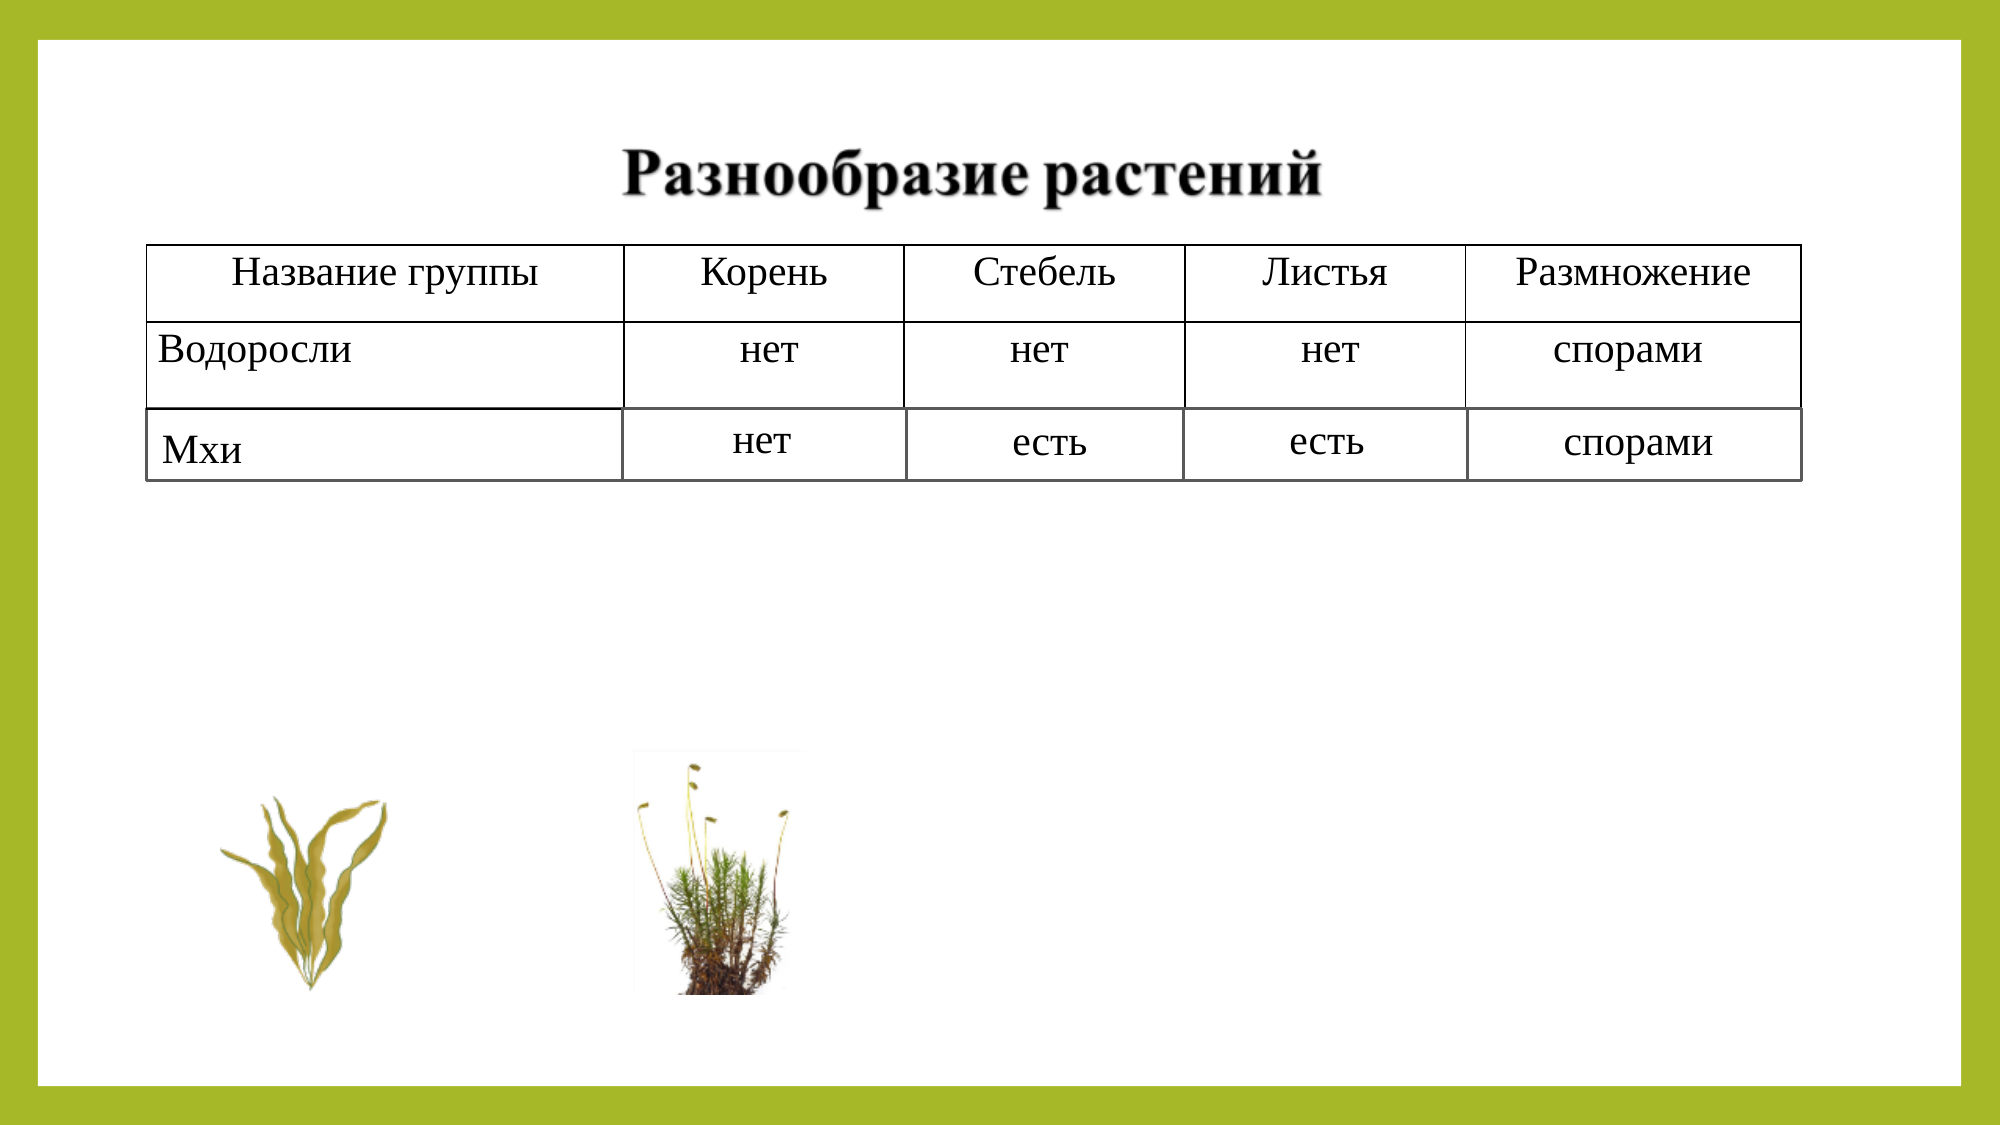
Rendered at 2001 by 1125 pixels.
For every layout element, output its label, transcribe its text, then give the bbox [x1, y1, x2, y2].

picture [183, 773, 424, 1014]
text_box [1182, 407, 1466, 482]
picture [578, 106, 1370, 256]
table_header Корень [625, 266, 903, 321]
text_box [1466, 407, 1803, 482]
table_cell нет [905, 323, 1184, 407]
table_header Листья [1186, 246, 1465, 321]
table_header Размножение [1466, 246, 1800, 321]
text_box [905, 407, 1182, 482]
text_box Мхи [145, 409, 621, 482]
table_header Название группы [147, 246, 623, 321]
text_box есть [1274, 405, 1380, 470]
text_box [621, 407, 905, 482]
text_box нет [717, 404, 807, 470]
table_cell спорами [1466, 323, 1800, 407]
table_cell нет [1186, 323, 1465, 407]
table_header Стебель [905, 266, 1184, 321]
table_cell Водоросли [147, 323, 623, 408]
text_box Мхи [147, 414, 258, 480]
picture [632, 750, 808, 995]
table_cell нет [625, 323, 903, 407]
text_box спорами [1548, 405, 1729, 471]
text_box есть [997, 406, 1103, 472]
